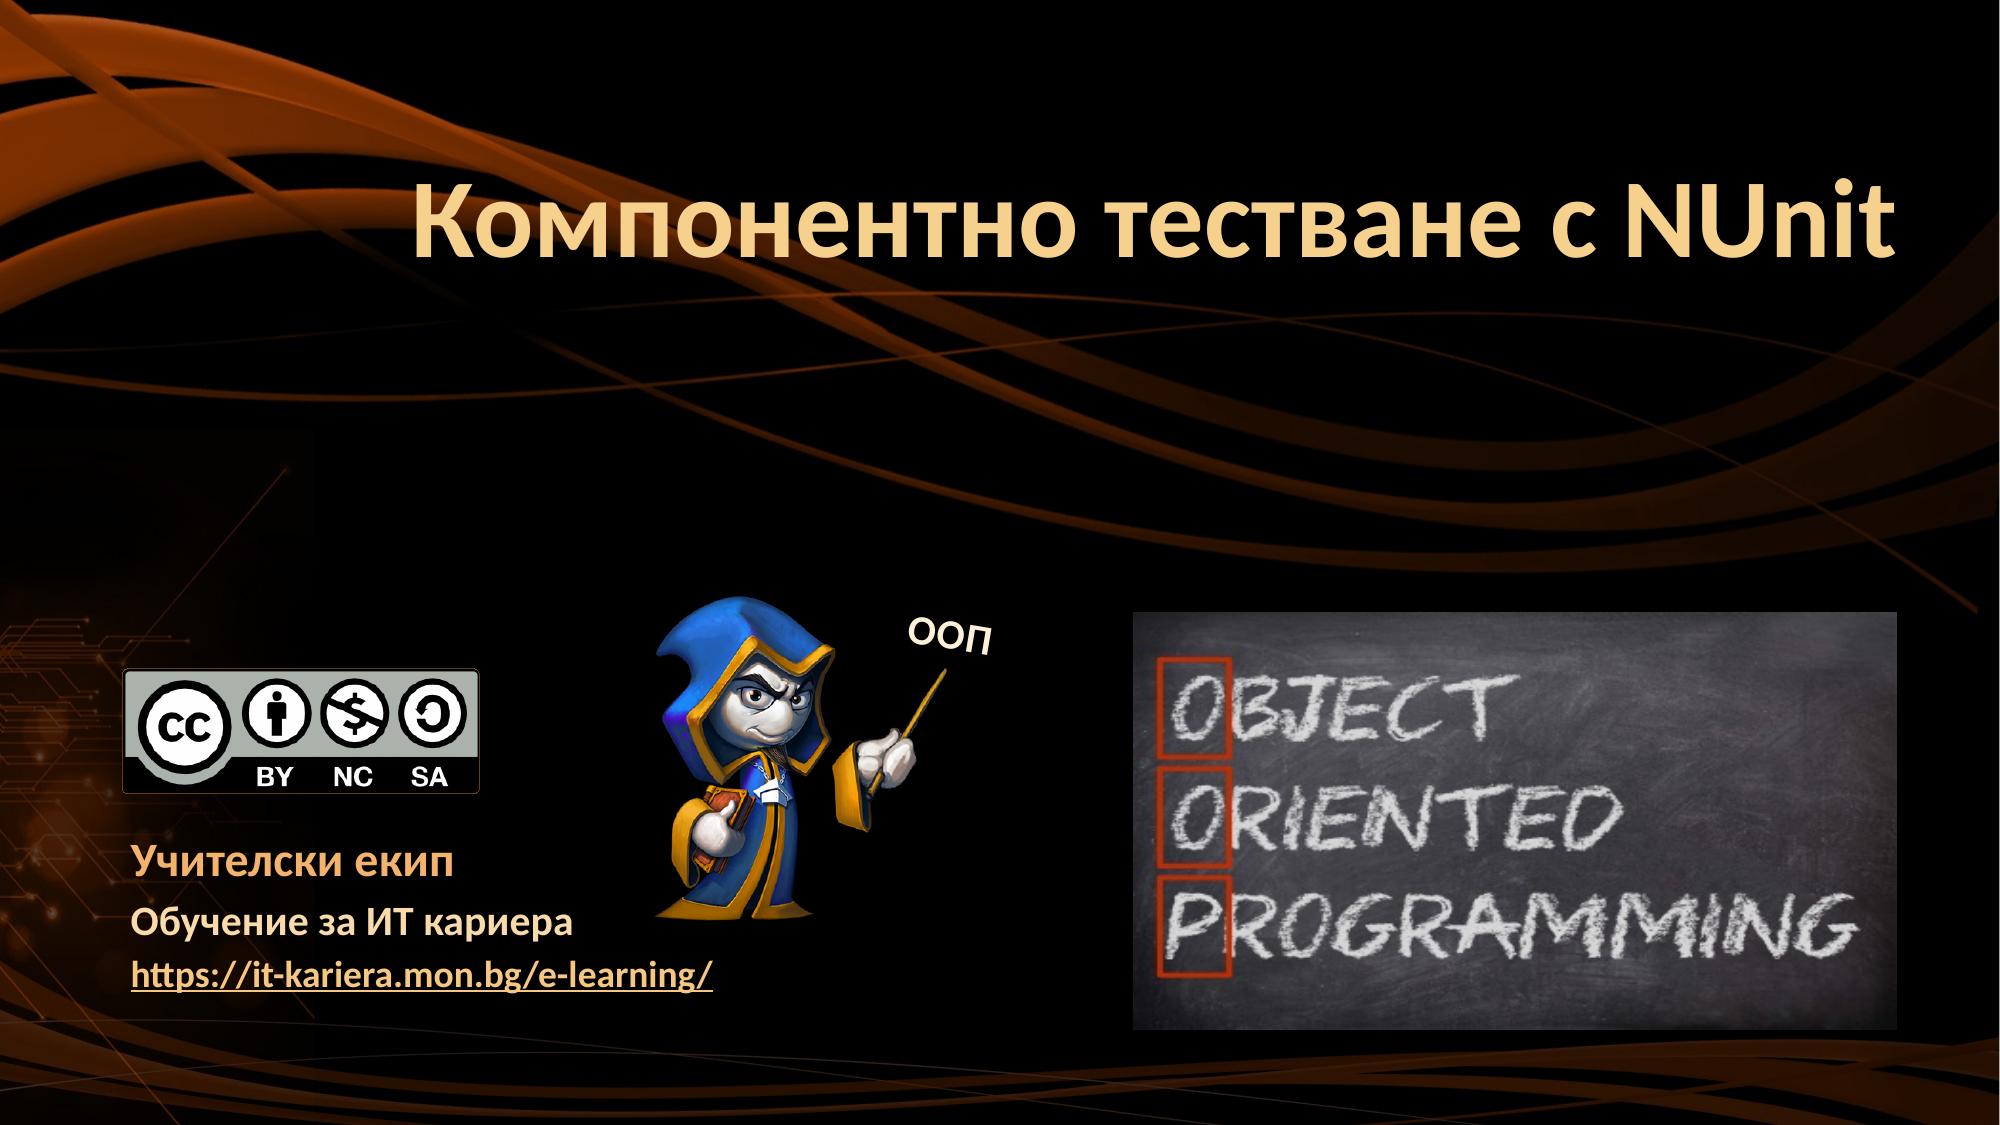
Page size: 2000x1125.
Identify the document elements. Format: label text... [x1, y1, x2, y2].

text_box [122, 594, 1009, 1009]
text_box [574, 314, 1898, 534]
picture [0, 0, 2000, 1125]
text_box Компонентно тестване с NUnit [162, 124, 1898, 318]
